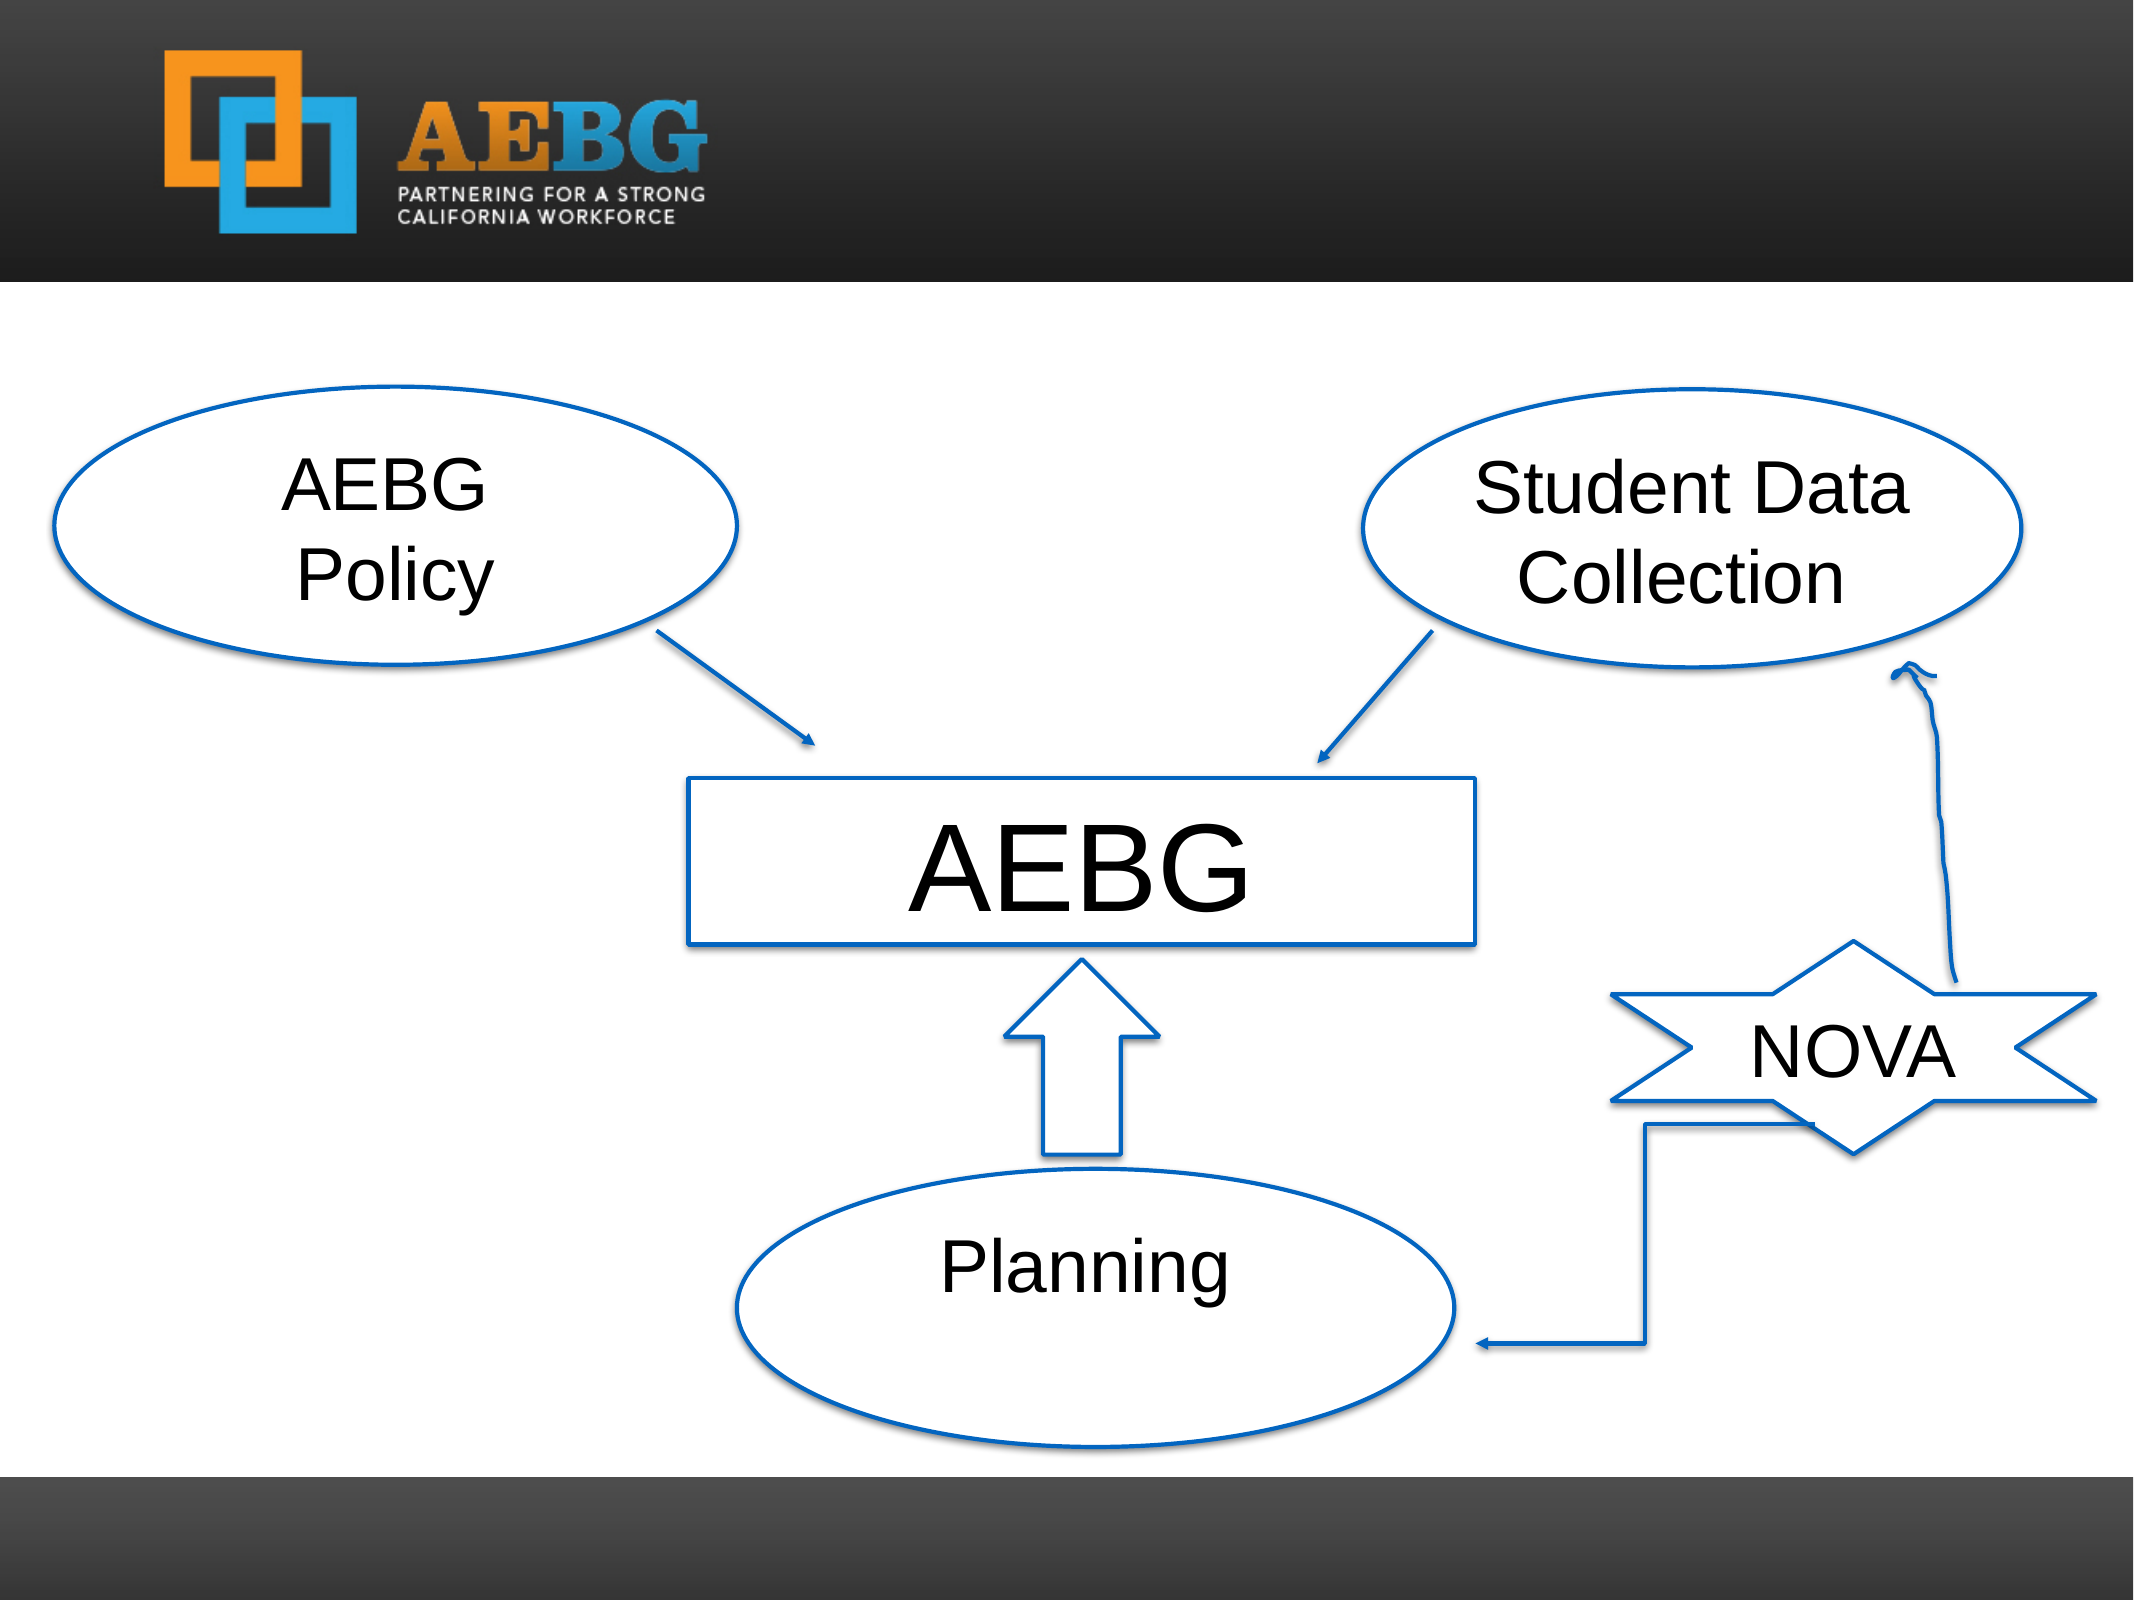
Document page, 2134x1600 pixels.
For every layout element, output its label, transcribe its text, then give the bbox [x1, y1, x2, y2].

text_box [1892, 663, 1957, 983]
text_box NOVA [1610, 940, 2097, 1155]
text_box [1475, 1123, 1816, 1344]
text_box AEBG [688, 777, 1476, 945]
picture [0, 1477, 2134, 1600]
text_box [656, 630, 816, 746]
text_box [1004, 958, 1160, 1155]
text_box Planning [736, 1168, 1455, 1447]
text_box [1317, 630, 1433, 764]
picture [0, 0, 2134, 282]
text_box AEBG Policy [54, 386, 737, 665]
text_box Student Data Collection [1363, 389, 2022, 668]
